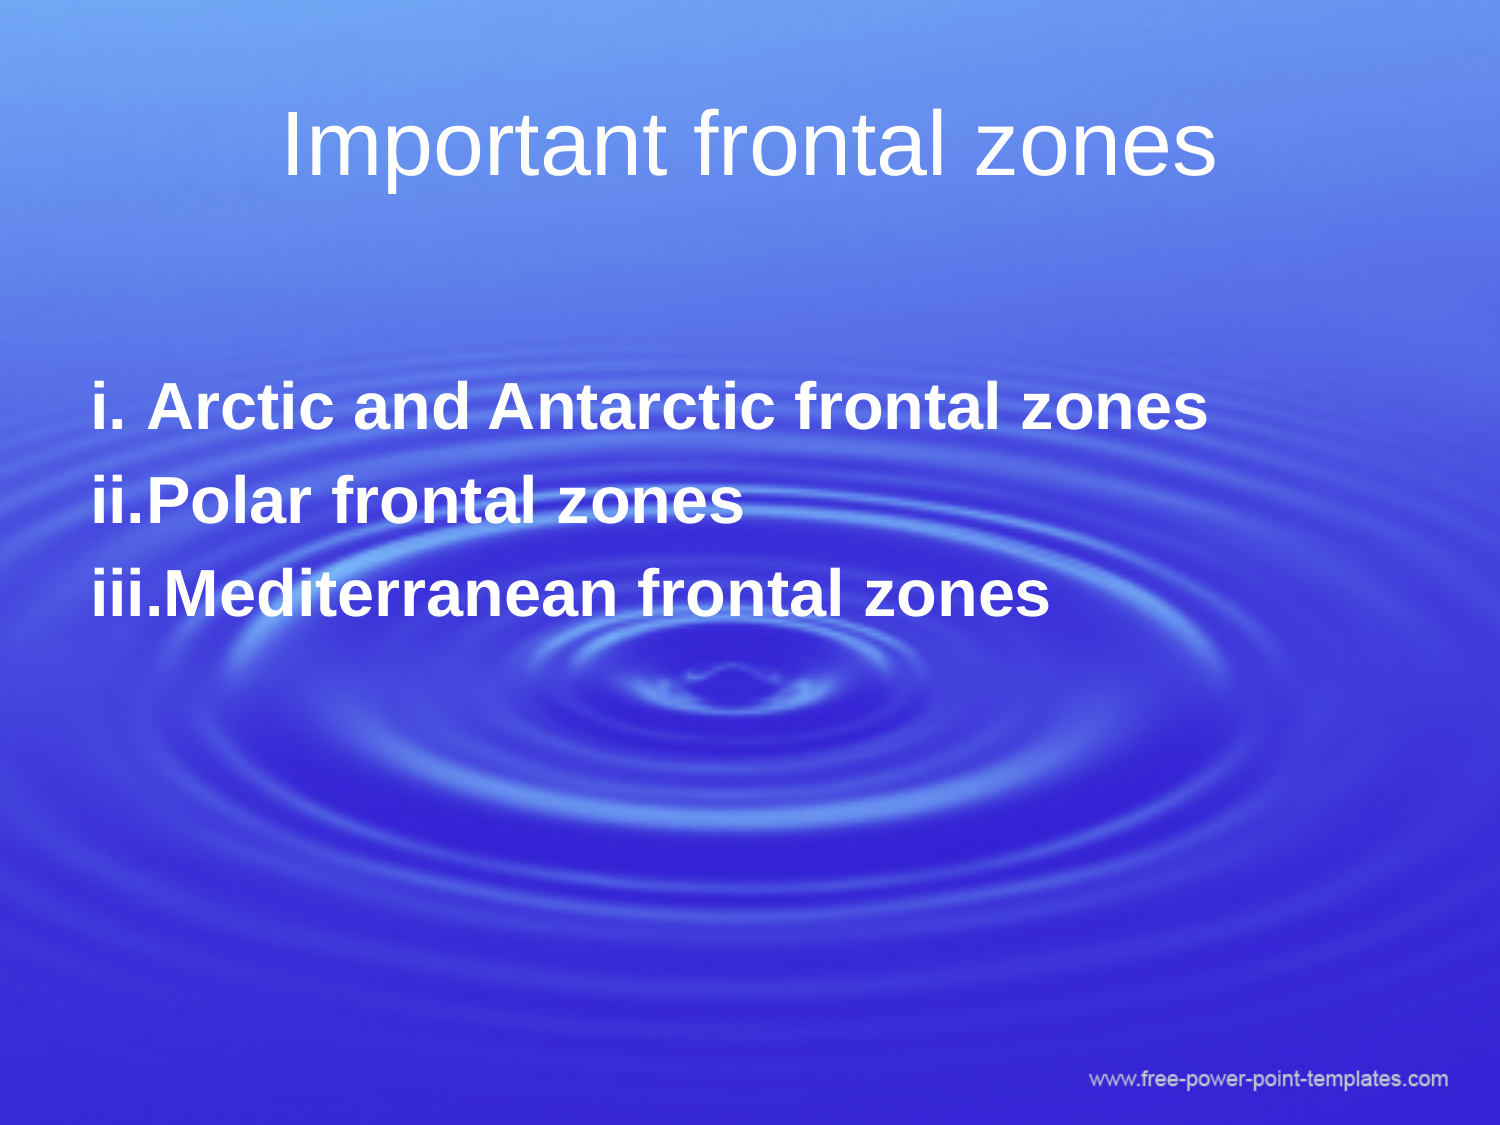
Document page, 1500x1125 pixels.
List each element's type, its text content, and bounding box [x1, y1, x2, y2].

title Important frontal zones [74, 44, 1426, 233]
list Arctic and Antarctic frontal zones Polar frontal zones Mediterranean frontal zones [74, 262, 1426, 1006]
picture [0, 0, 1500, 1125]
